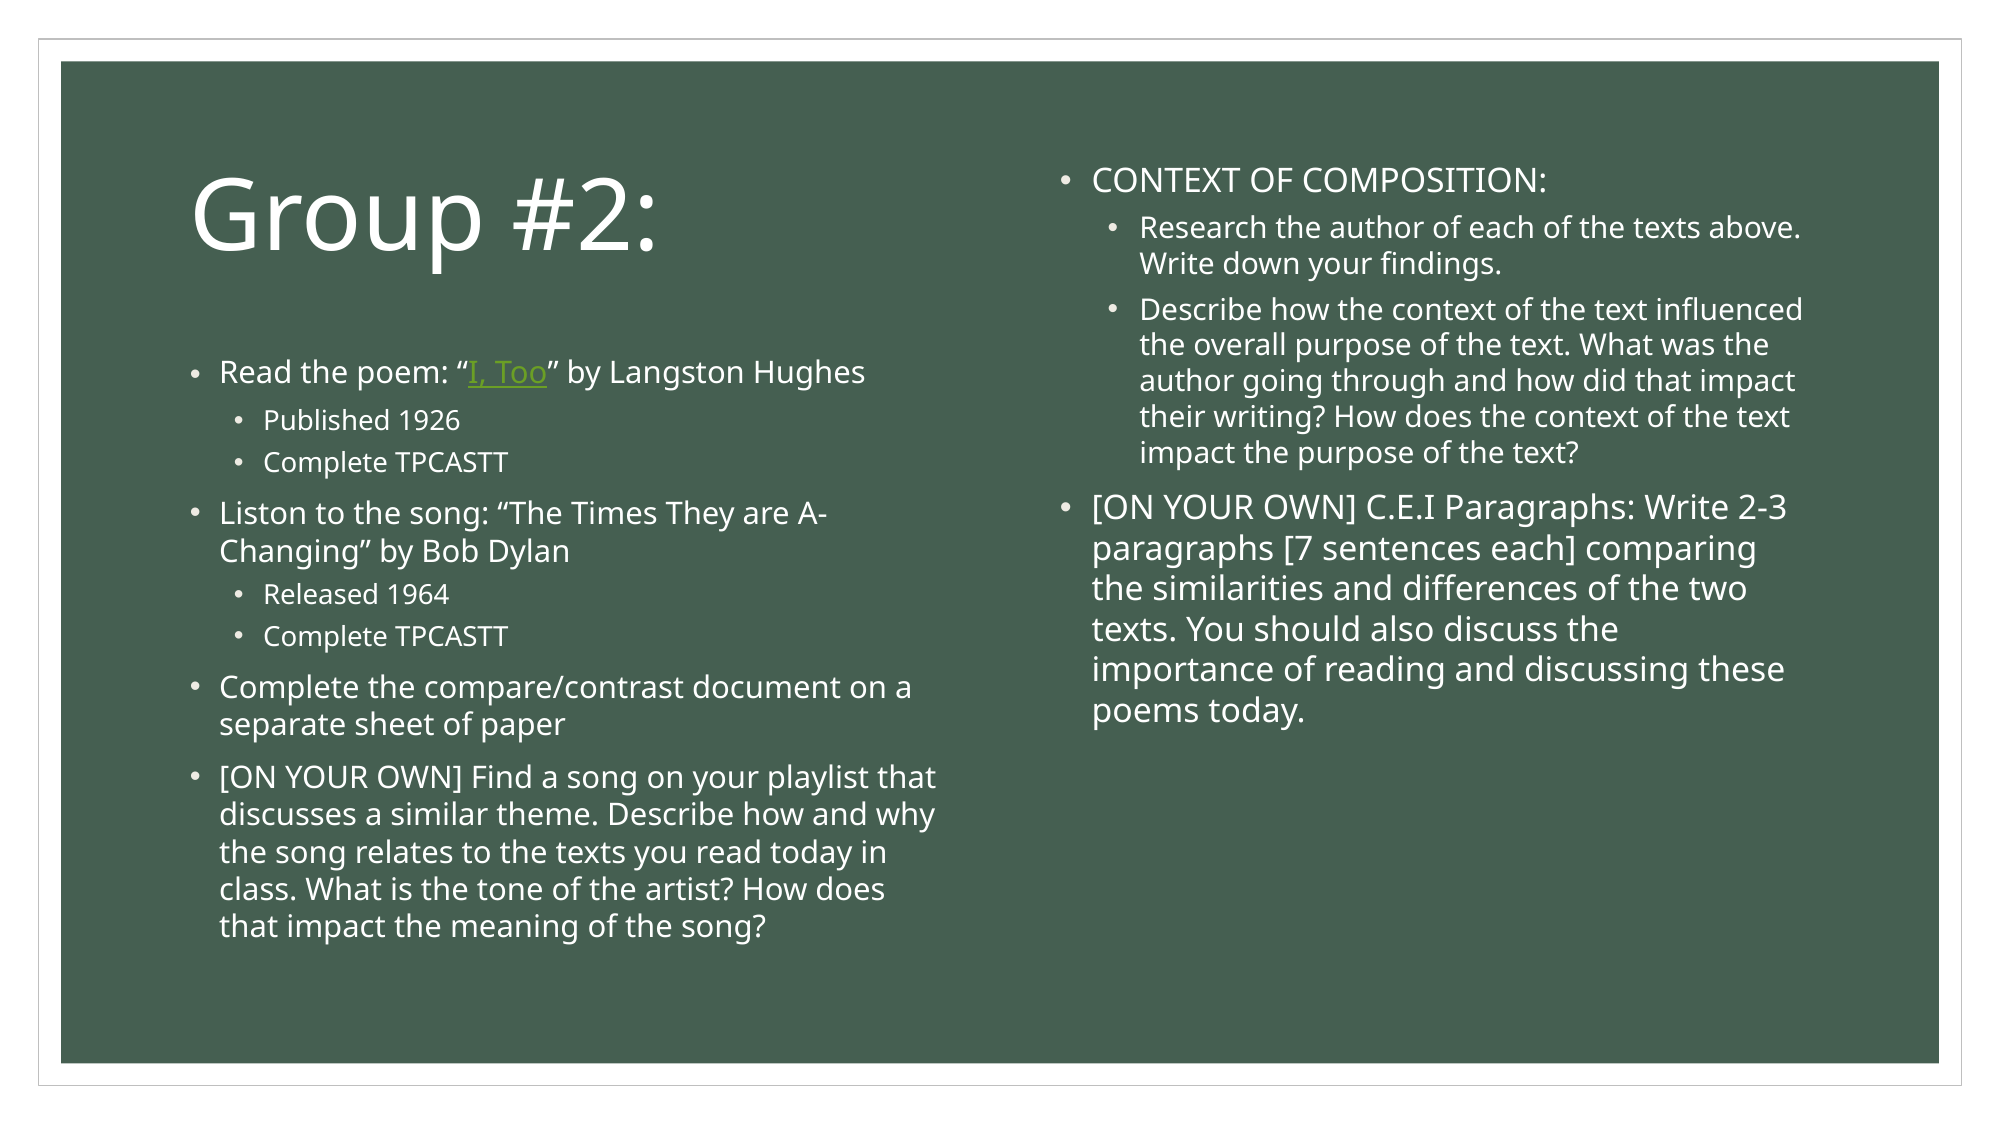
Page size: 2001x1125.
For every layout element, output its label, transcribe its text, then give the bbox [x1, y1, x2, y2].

list CONTEXT OF COMPOSITION: Research the author of each of the texts above. Write down your findings. Describe how the context of the text influenced the overall purpose of the text. What was the author going through and how did that impact their writing? How does the context of the text impact the purpose of the text? [ON YOUR OWN] C.E.I Paragraphs: Write 2-3 paragraphs [7 sentences each] comparing the similarities and differences of the two texts. You should also discuss the importance of reading and discussing these poems today. [1044, 151, 1825, 767]
title Group #2: [174, 105, 1825, 331]
list Read the poem: “I, Too” by Langston Hughes Published 1926 Complete TPCASTT Liston to the song: “The Times They are A-Changing” by Bob Dylan Released 1964 Complete TPCASTT Complete the compare/contrast document on a separate sheet of paper [ON YOUR OWN] Find a song on your playlist that discusses a similar theme. Describe how and why the song relates to the texts you read today in class. What is the tone of the artist? How does that impact the meaning of the song? [174, 345, 955, 960]
